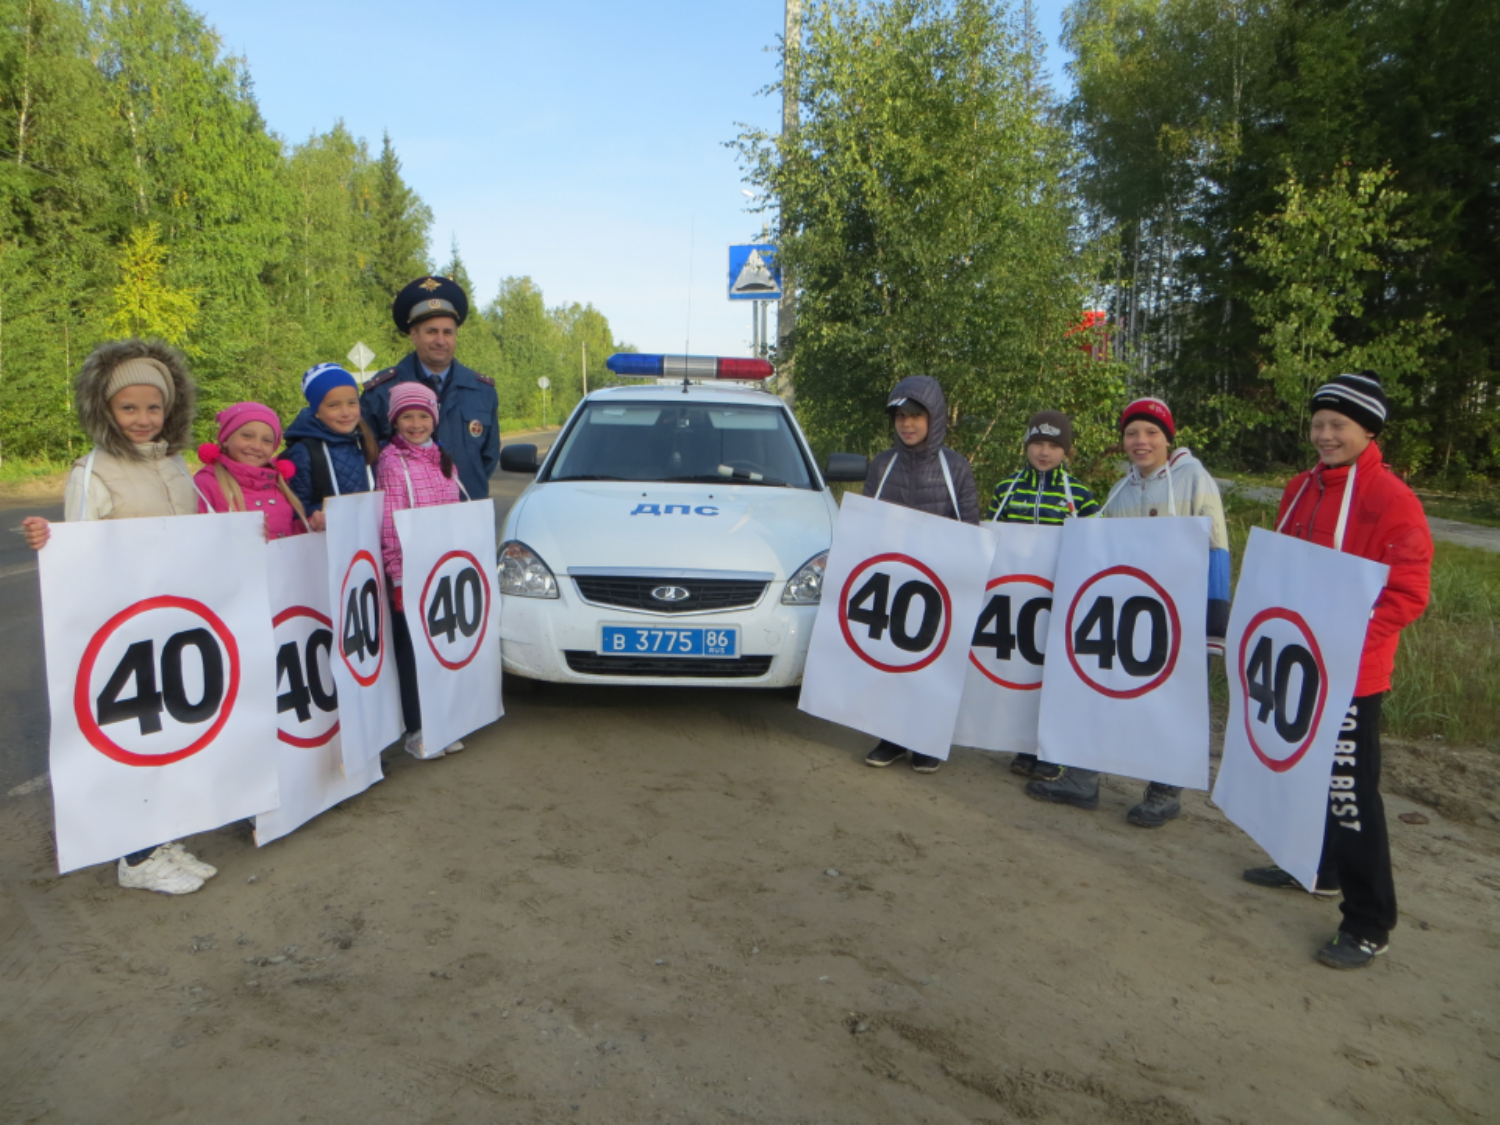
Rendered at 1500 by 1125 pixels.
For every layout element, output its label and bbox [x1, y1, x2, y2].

list [0, 0, 1500, 1125]
